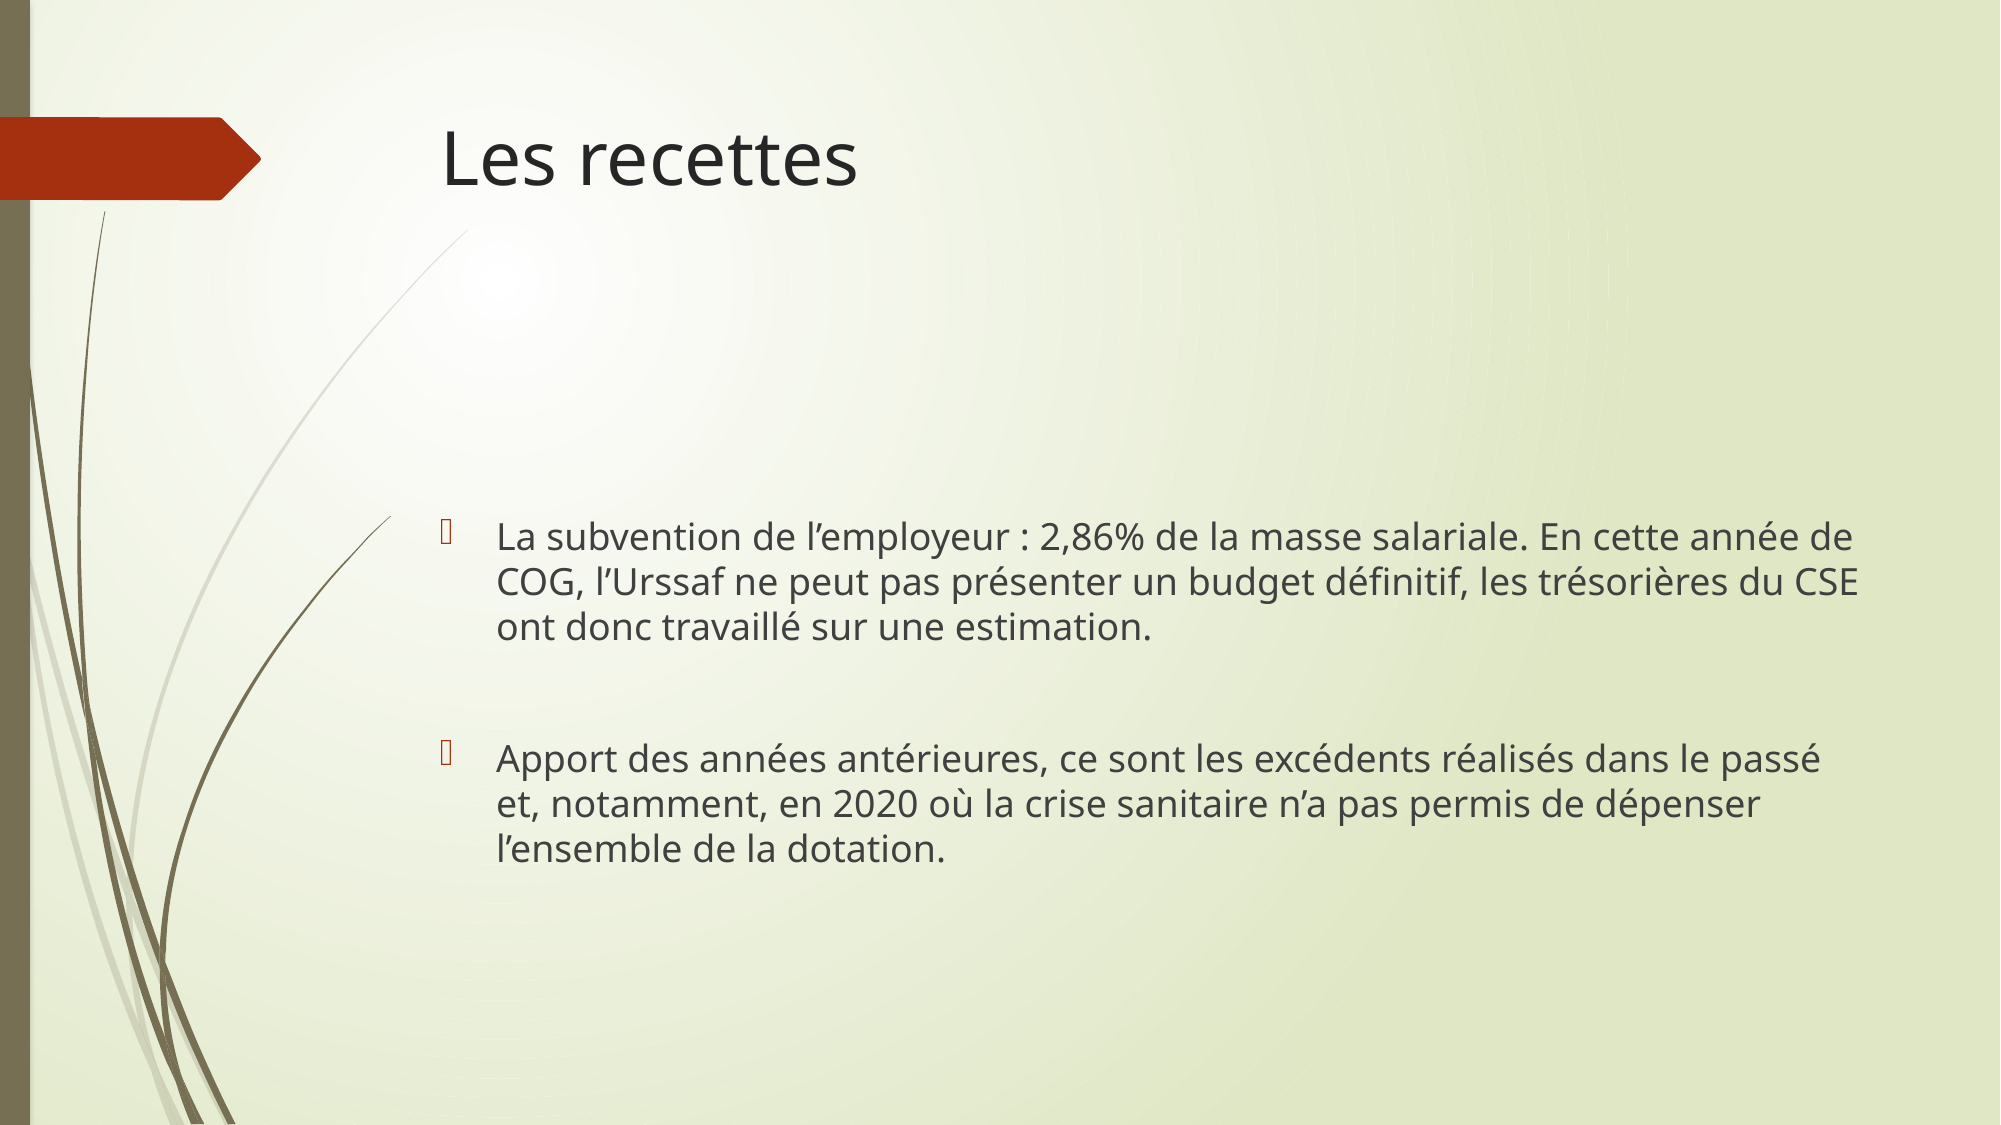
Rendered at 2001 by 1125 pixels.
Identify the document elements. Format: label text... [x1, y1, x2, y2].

list La subvention de l’employeur : 2,86% de la masse salariale. En cette année de COG, l’Urssaf ne peut pas présenter un budget définitif, les trésorières du CSE ont donc travaillé sur une estimation. Apport des années antérieures, ce sont les excédents réalisés dans le passé et, notamment, en 2020 où la crise sanitaire n’a pas permis de dépenser l’ensemble de la dotation. [424, 505, 1888, 1125]
title Les recettes [425, 102, 1888, 313]
